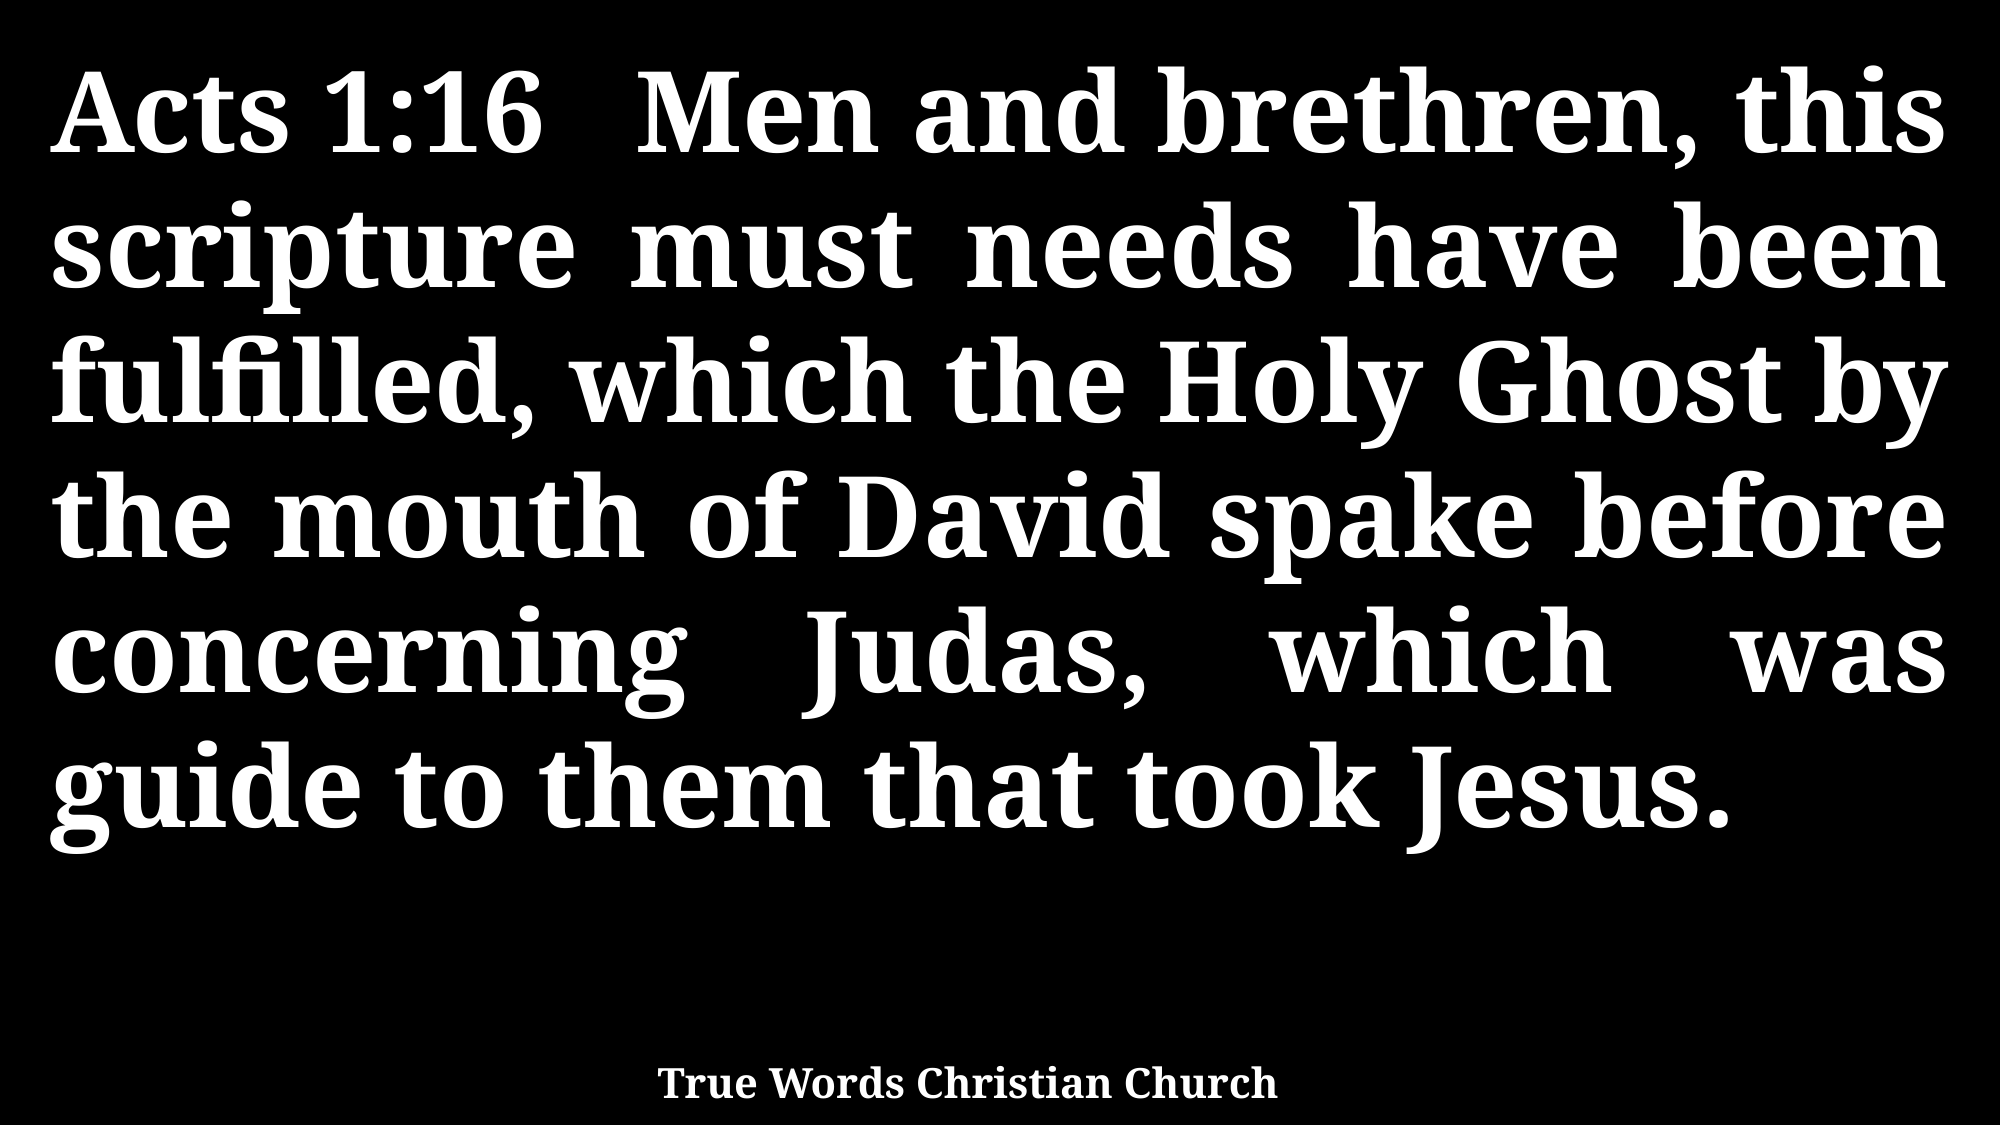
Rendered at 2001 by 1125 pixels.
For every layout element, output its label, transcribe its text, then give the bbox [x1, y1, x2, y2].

text_box True Words Christian Church [642, 1049, 1294, 1114]
text_box Acts 1:16 Men and brethren, this scripture must needs have been fulfilled, which the Holy Ghost by the mouth of David spake before concerning Judas, which was guide to them that took Jesus. [35, 32, 1965, 857]
